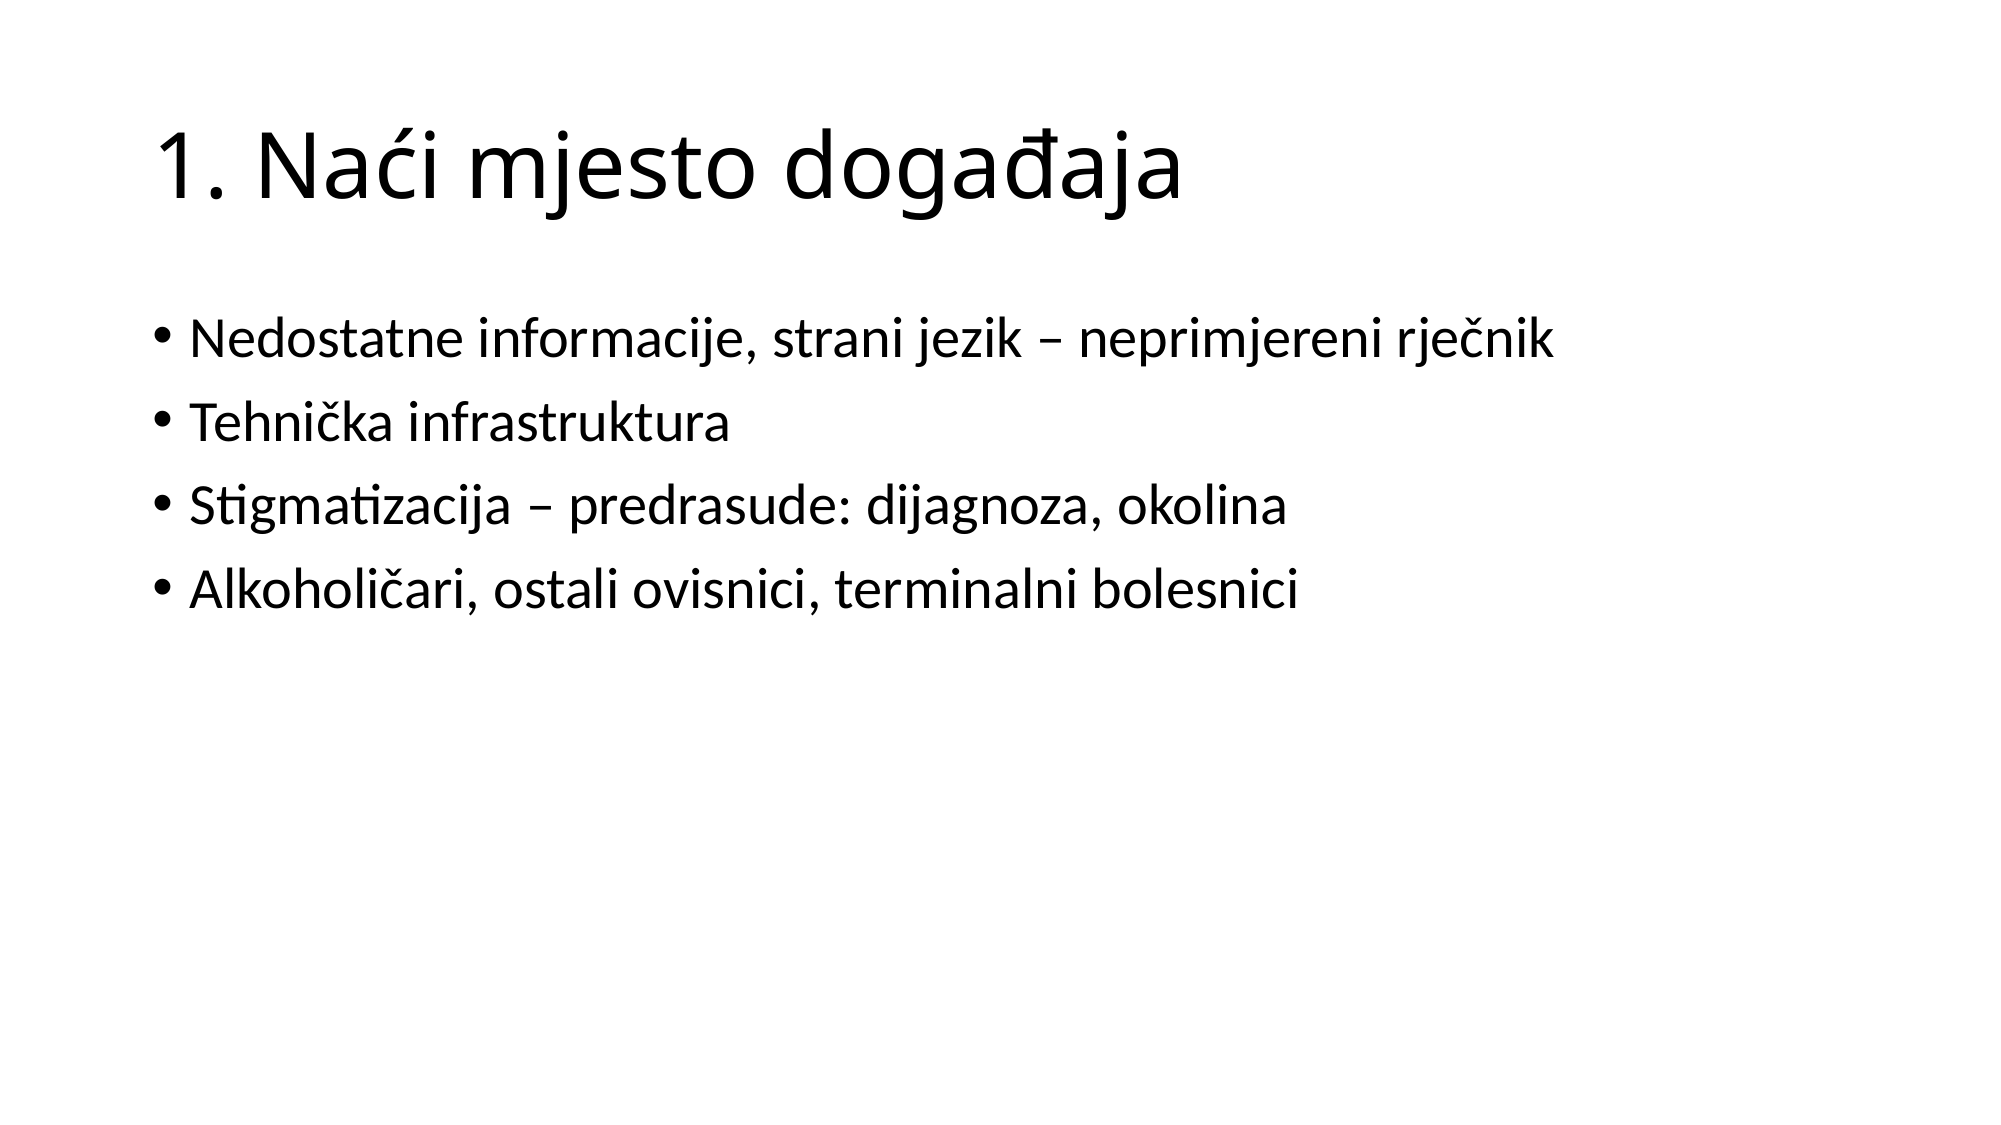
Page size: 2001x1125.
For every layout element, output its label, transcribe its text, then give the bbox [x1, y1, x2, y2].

title 1. Naći mjesto događaja [137, 59, 1863, 278]
list Nedostatne informacije, strani jezik – neprimjereni rječnik Tehnička infrastruktura Stigmatizacija – predrasude: dijagnoza, okolina Alkoholičari, ostali ovisnici, terminalni bolesnici [137, 299, 1863, 1014]
